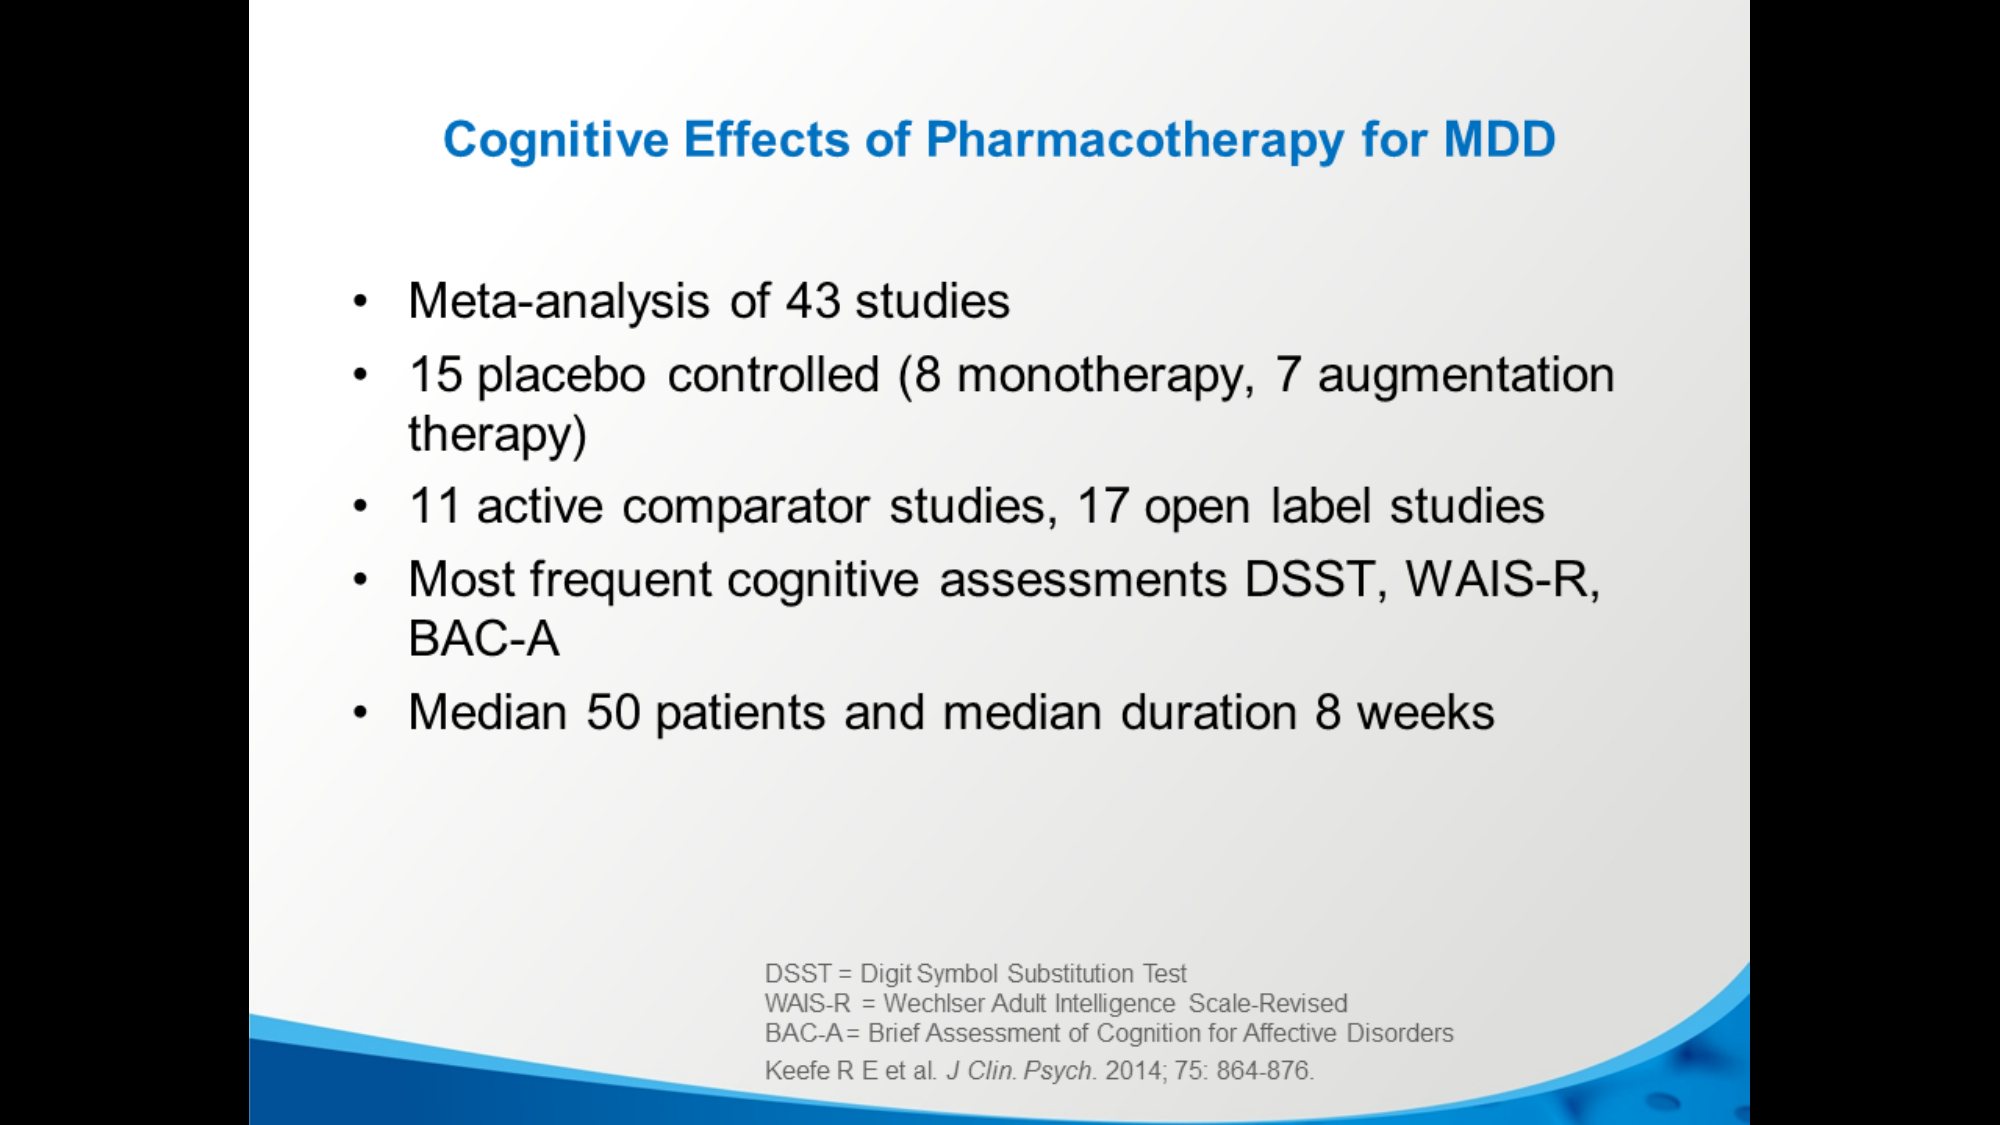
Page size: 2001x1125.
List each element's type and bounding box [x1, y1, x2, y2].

picture [249, 0, 1750, 1125]
